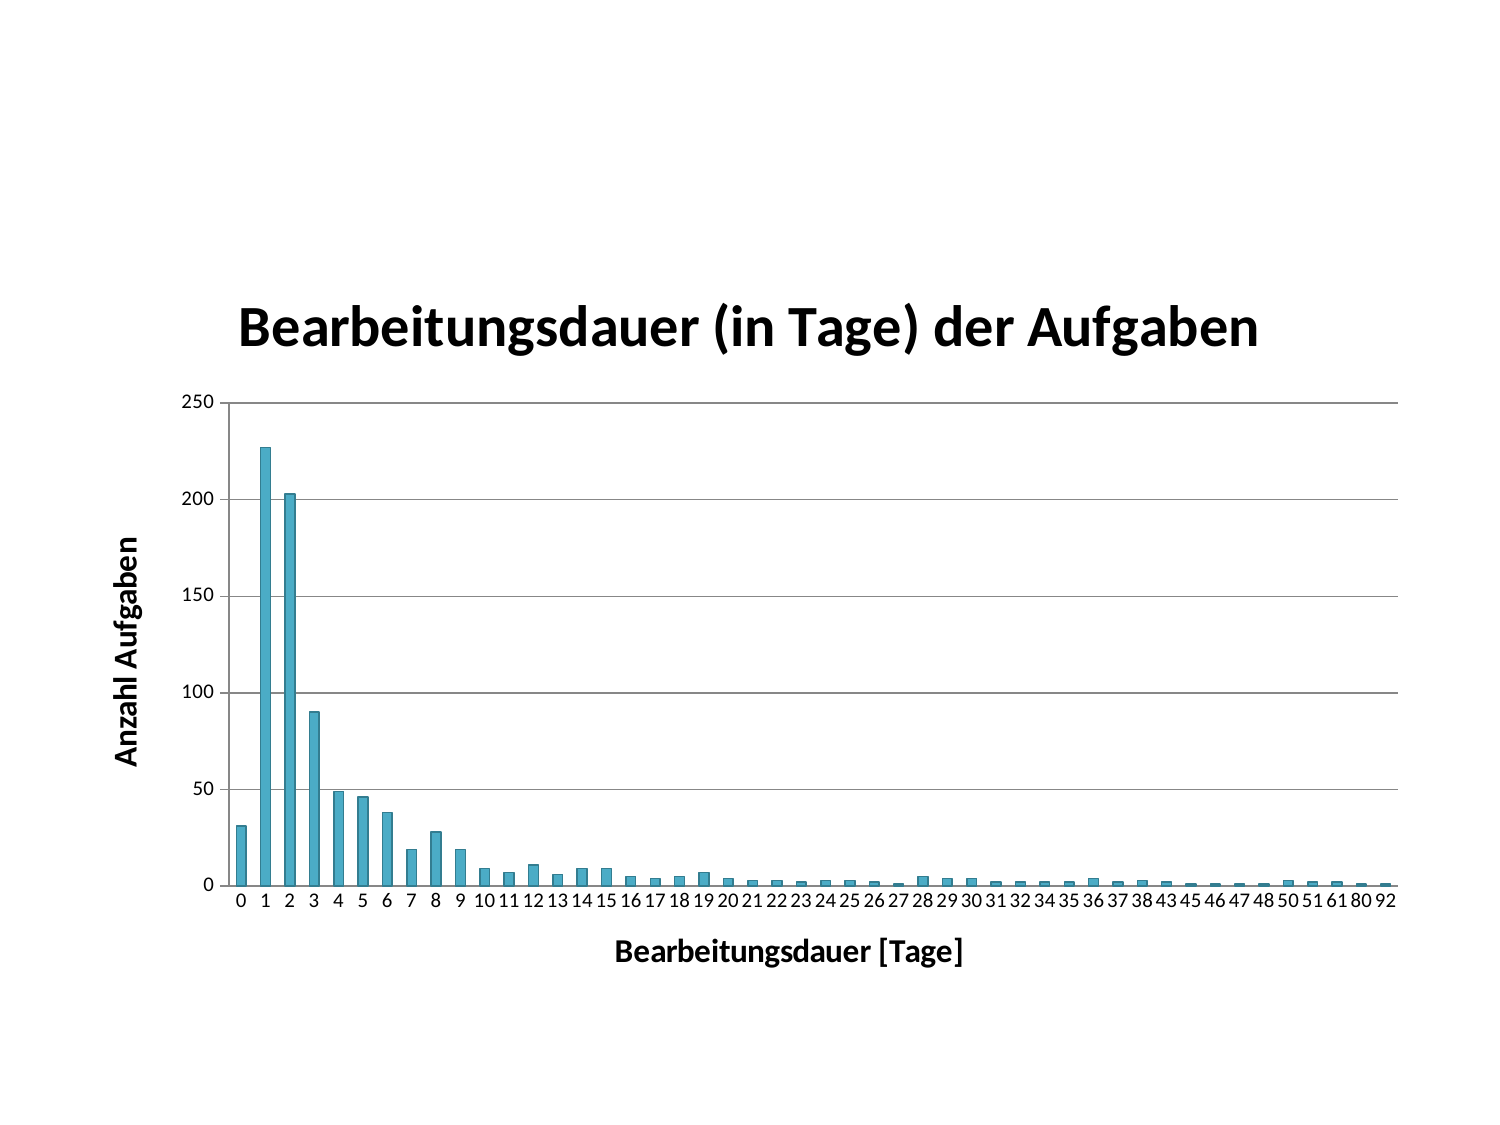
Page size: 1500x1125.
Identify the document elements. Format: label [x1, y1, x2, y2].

chart [74, 262, 1426, 1006]
